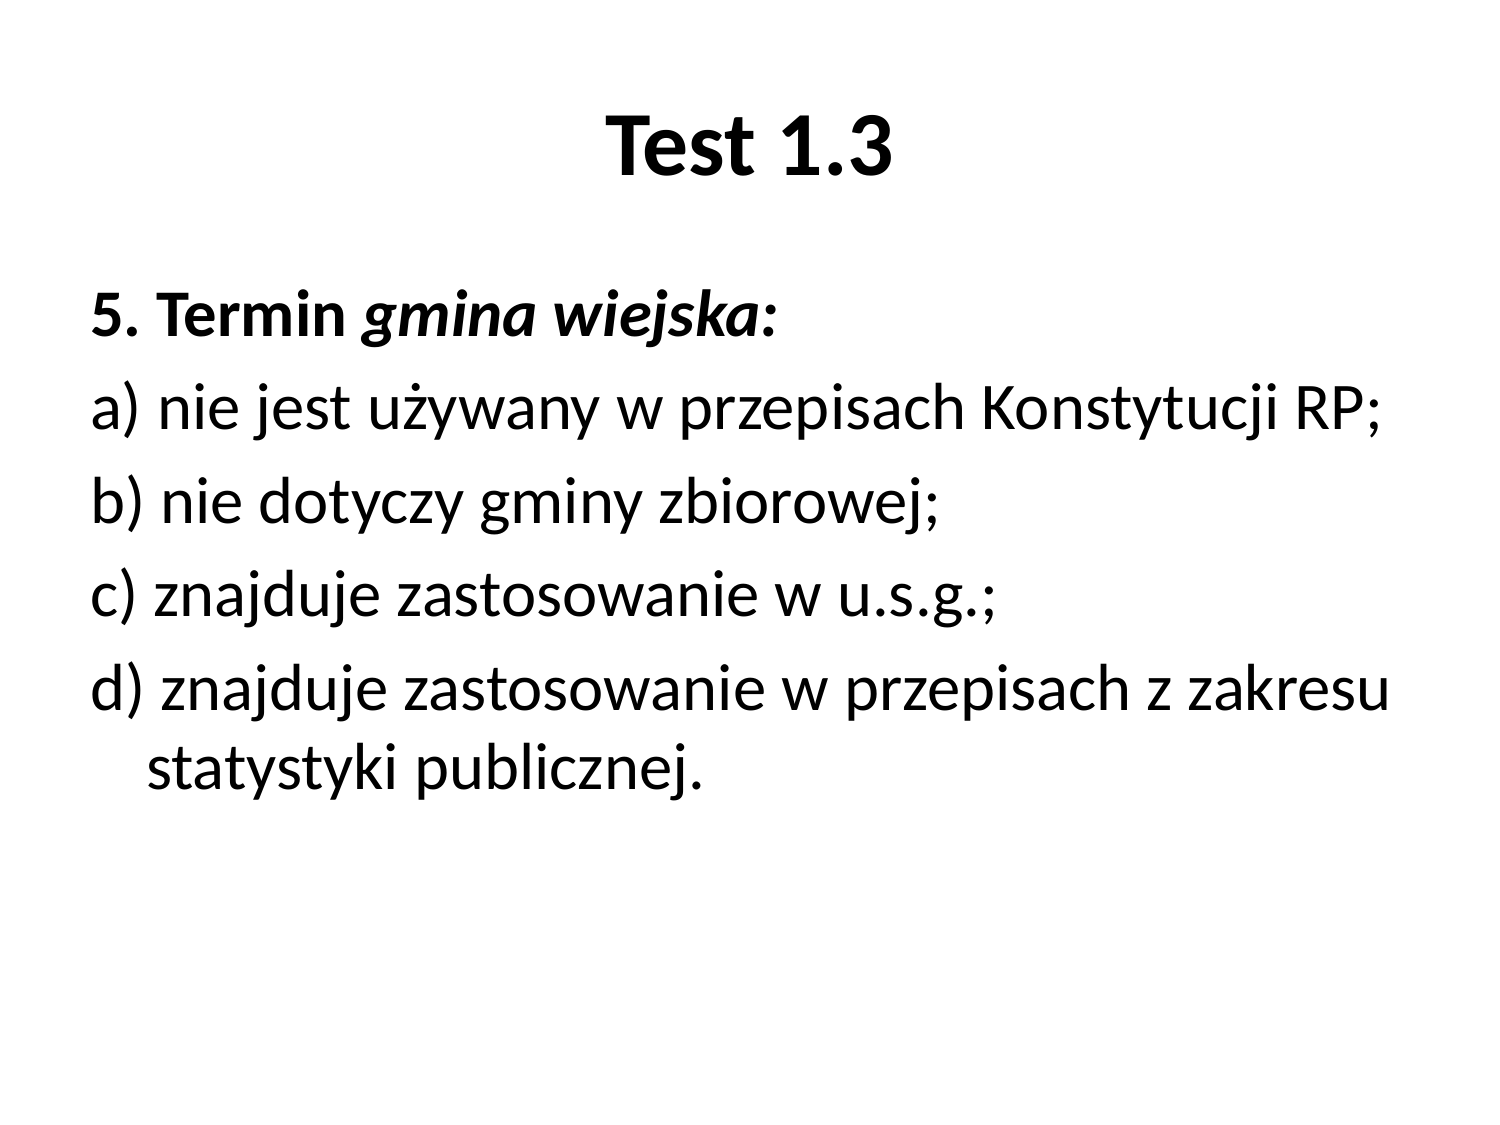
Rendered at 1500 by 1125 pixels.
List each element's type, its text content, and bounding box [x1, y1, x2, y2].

title Test 1.3 [75, 45, 1425, 233]
list 5. Termin gmina wiejska: a) nie jest używany w przepisach Konstytucji RP; b) nie dotyczy gminy zbiorowej; c) znajduje zastosowanie w u.s.g.; d) znajduje zastosowanie w przepisach z zakresu statystyki publicznej. [75, 262, 1425, 1005]
